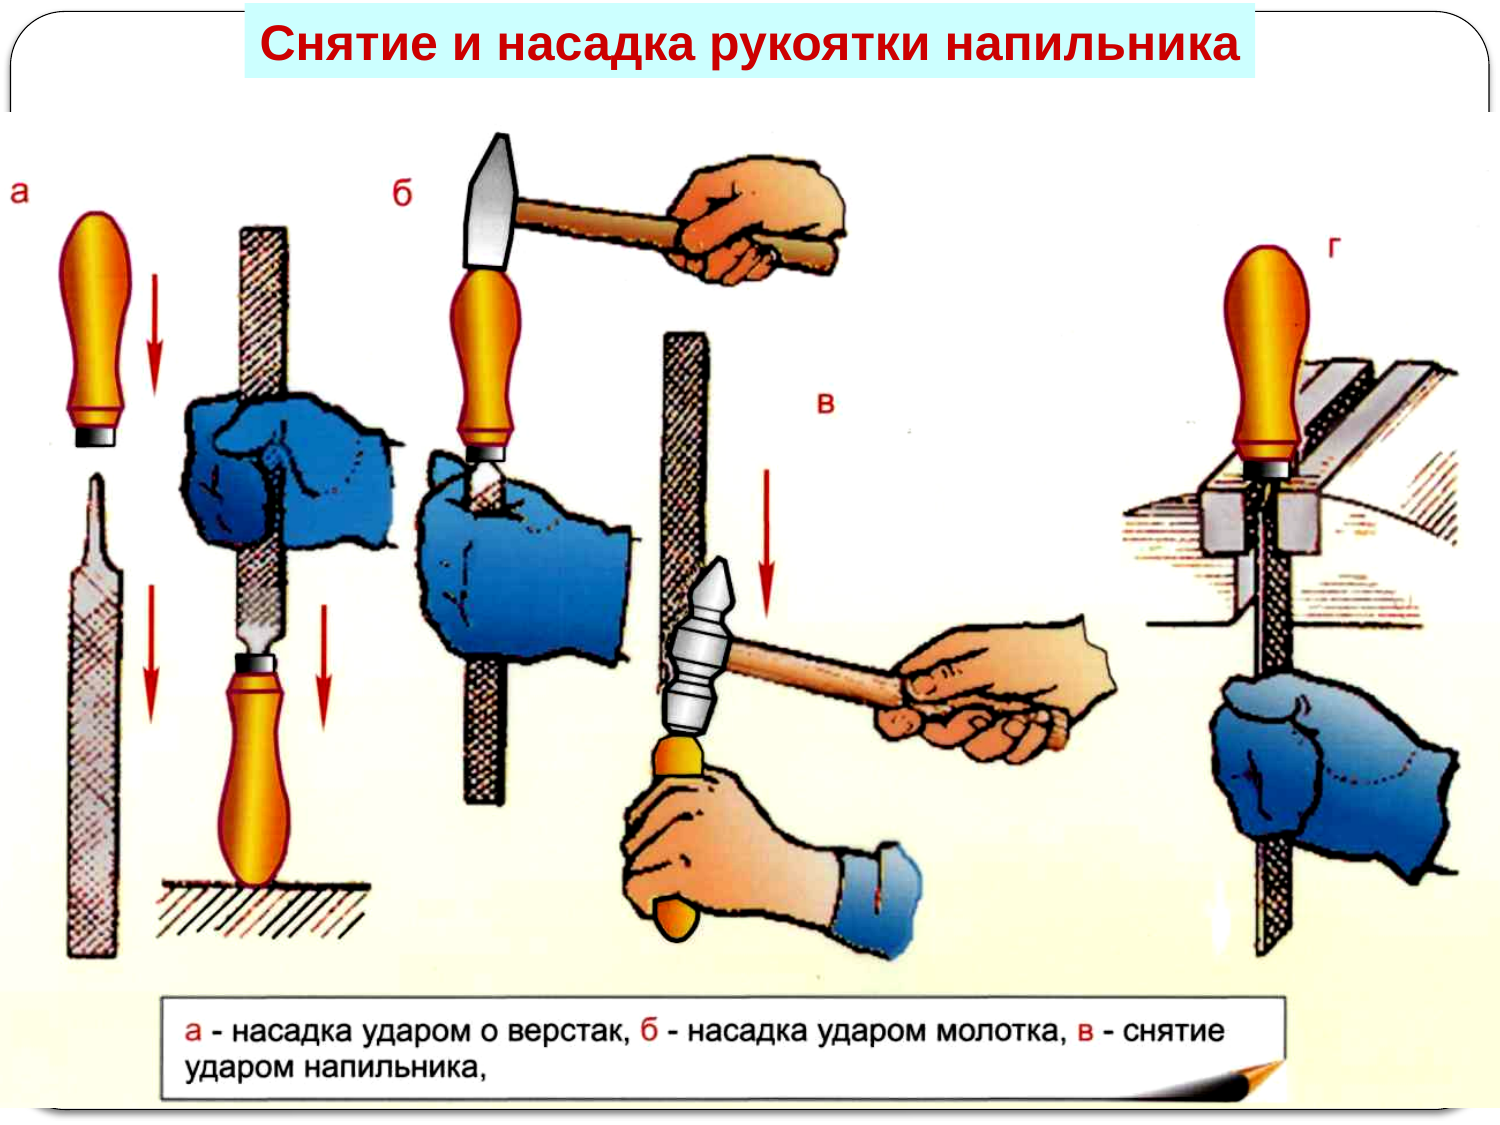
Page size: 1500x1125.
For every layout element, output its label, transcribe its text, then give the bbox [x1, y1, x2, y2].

picture [0, 112, 1500, 1108]
text_box Снятие и насадка рукоятки напильника [244, 3, 1256, 78]
